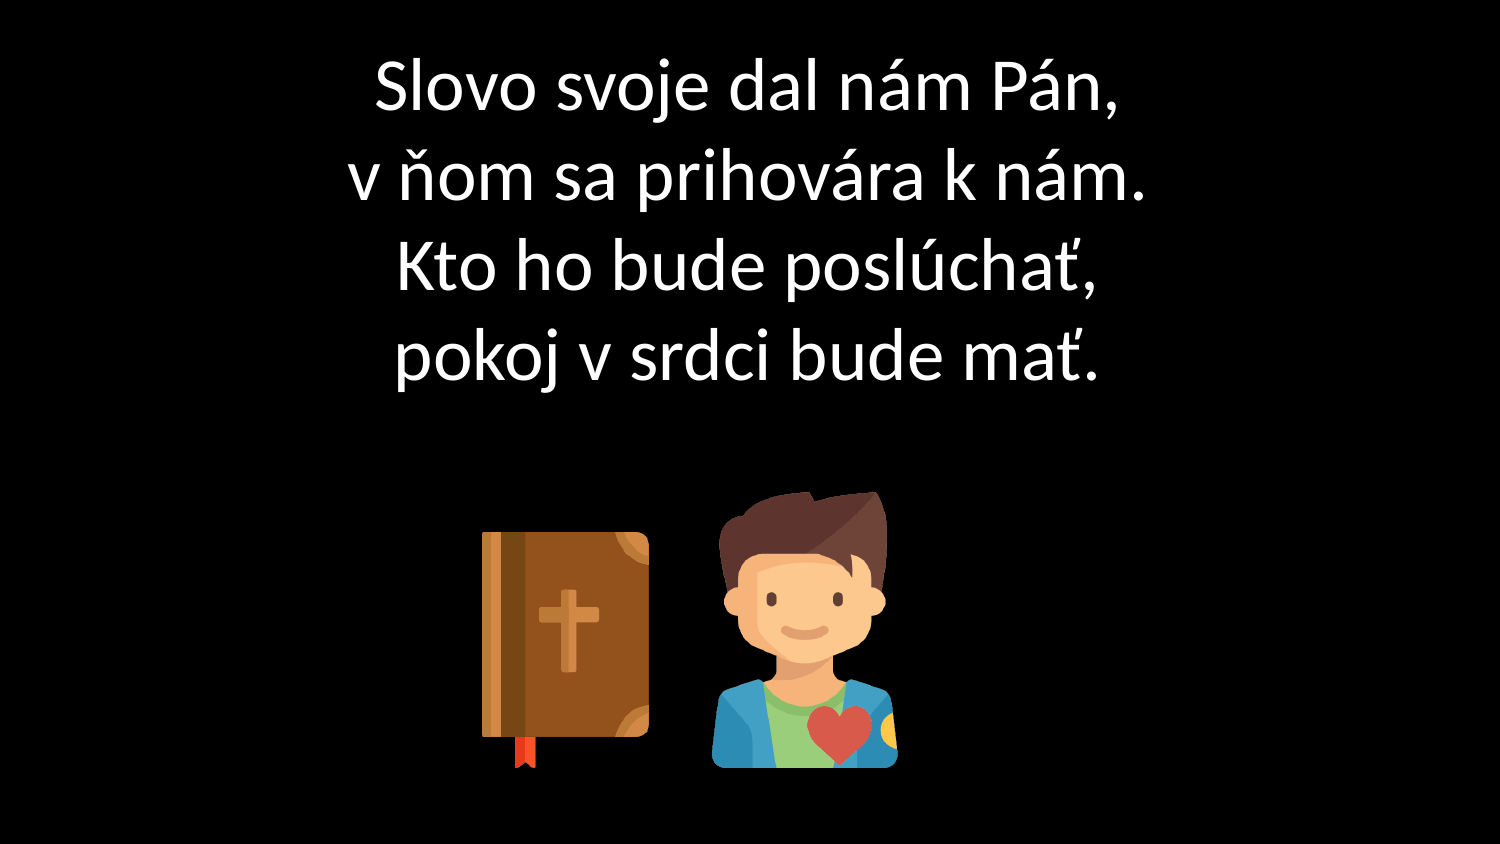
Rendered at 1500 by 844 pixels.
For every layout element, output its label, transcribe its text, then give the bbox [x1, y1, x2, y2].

title Slovo svoje dal nám Pán, v ňom sa prihovára k nám. Kto ho bude poslúchať, pokoj v srdci bude mať. [21, 27, 1476, 825]
picture [446, 492, 942, 768]
